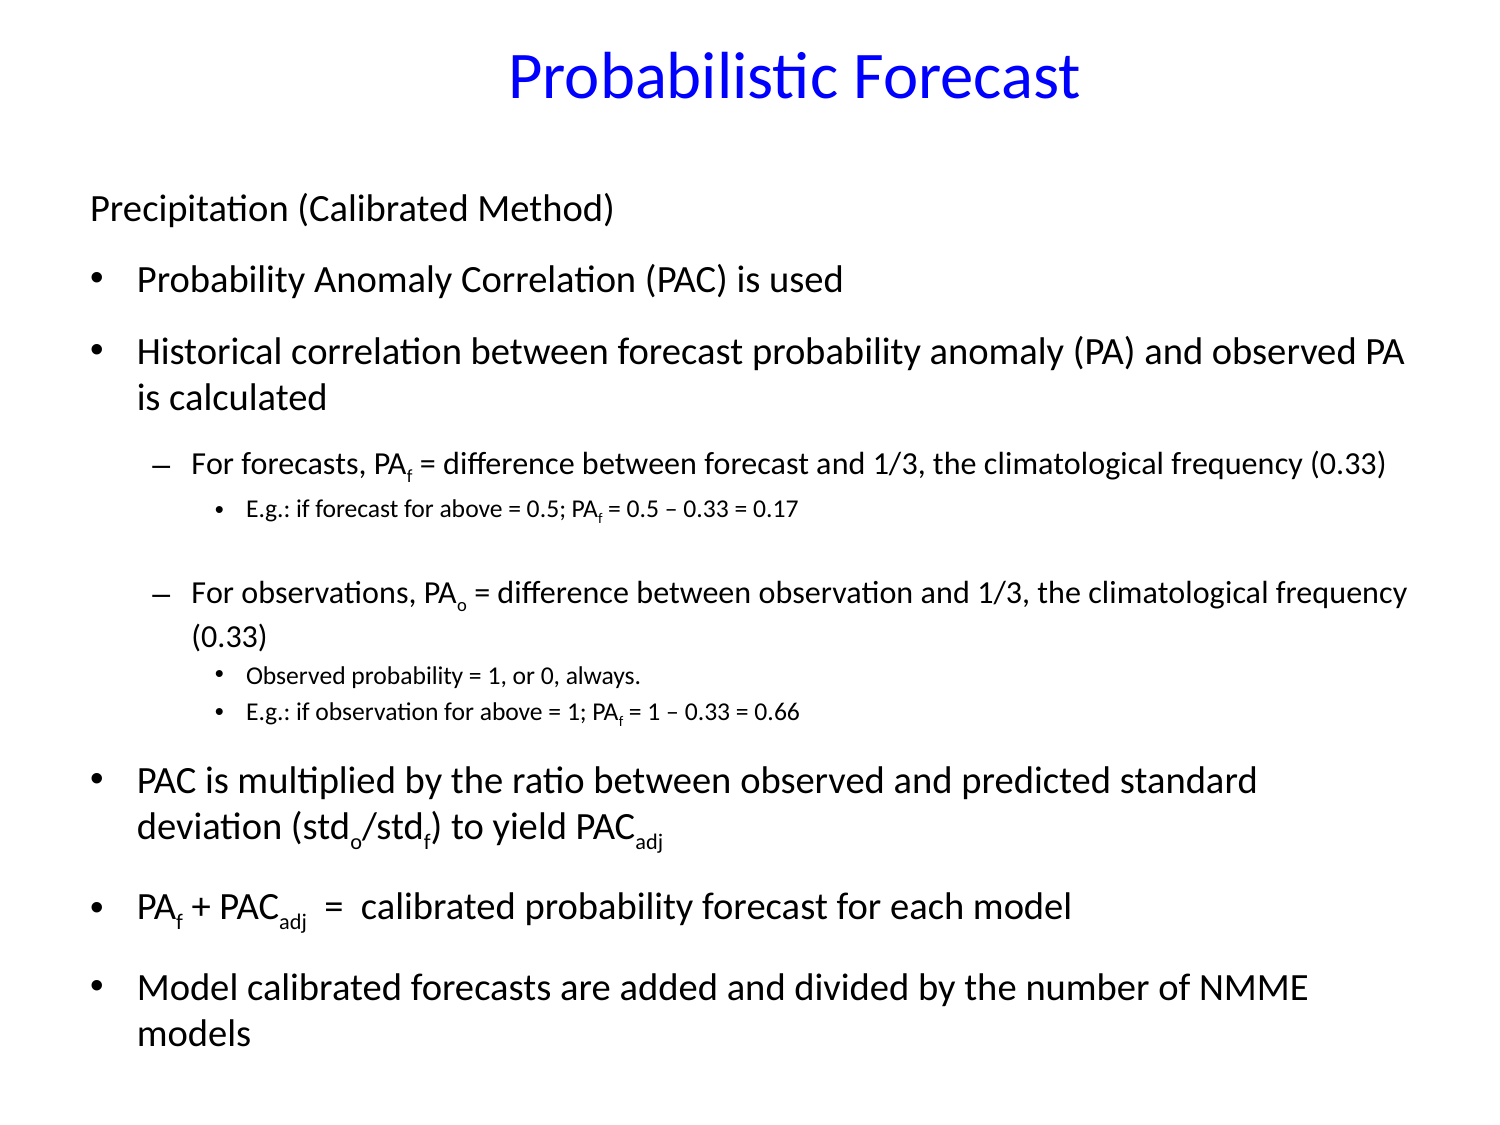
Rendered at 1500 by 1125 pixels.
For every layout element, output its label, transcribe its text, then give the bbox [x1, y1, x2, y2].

text_box Probabilistic Forecast [493, 24, 1097, 120]
list Precipitation (Calibrated Method) Probability Anomaly Correlation (PAC) is used Historical correlation between forecast probability anomaly (PA) and observed PA is calculated For forecasts, PAf = difference between forecast and 1/3, the climatological frequency (0.33) E.g.: if forecast for above = 0.5; PAf = 0.5 – 0.33 = 0.17 For observations, PAo = difference between observation and 1/3, the climatological frequency (0.33) Observed probability = 1, or 0, always. E.g.: if observation for above = 1; PAf = 1 – 0.33 = 0.66 PAC is multiplied by the ratio between observed and predicted standard deviation (stdo/stdf) to yield PACadj PAf + PACadj = calibrated probability forecast for each model Model calibrated forecasts are added and divided by the number of NMME models [75, 174, 1425, 1075]
